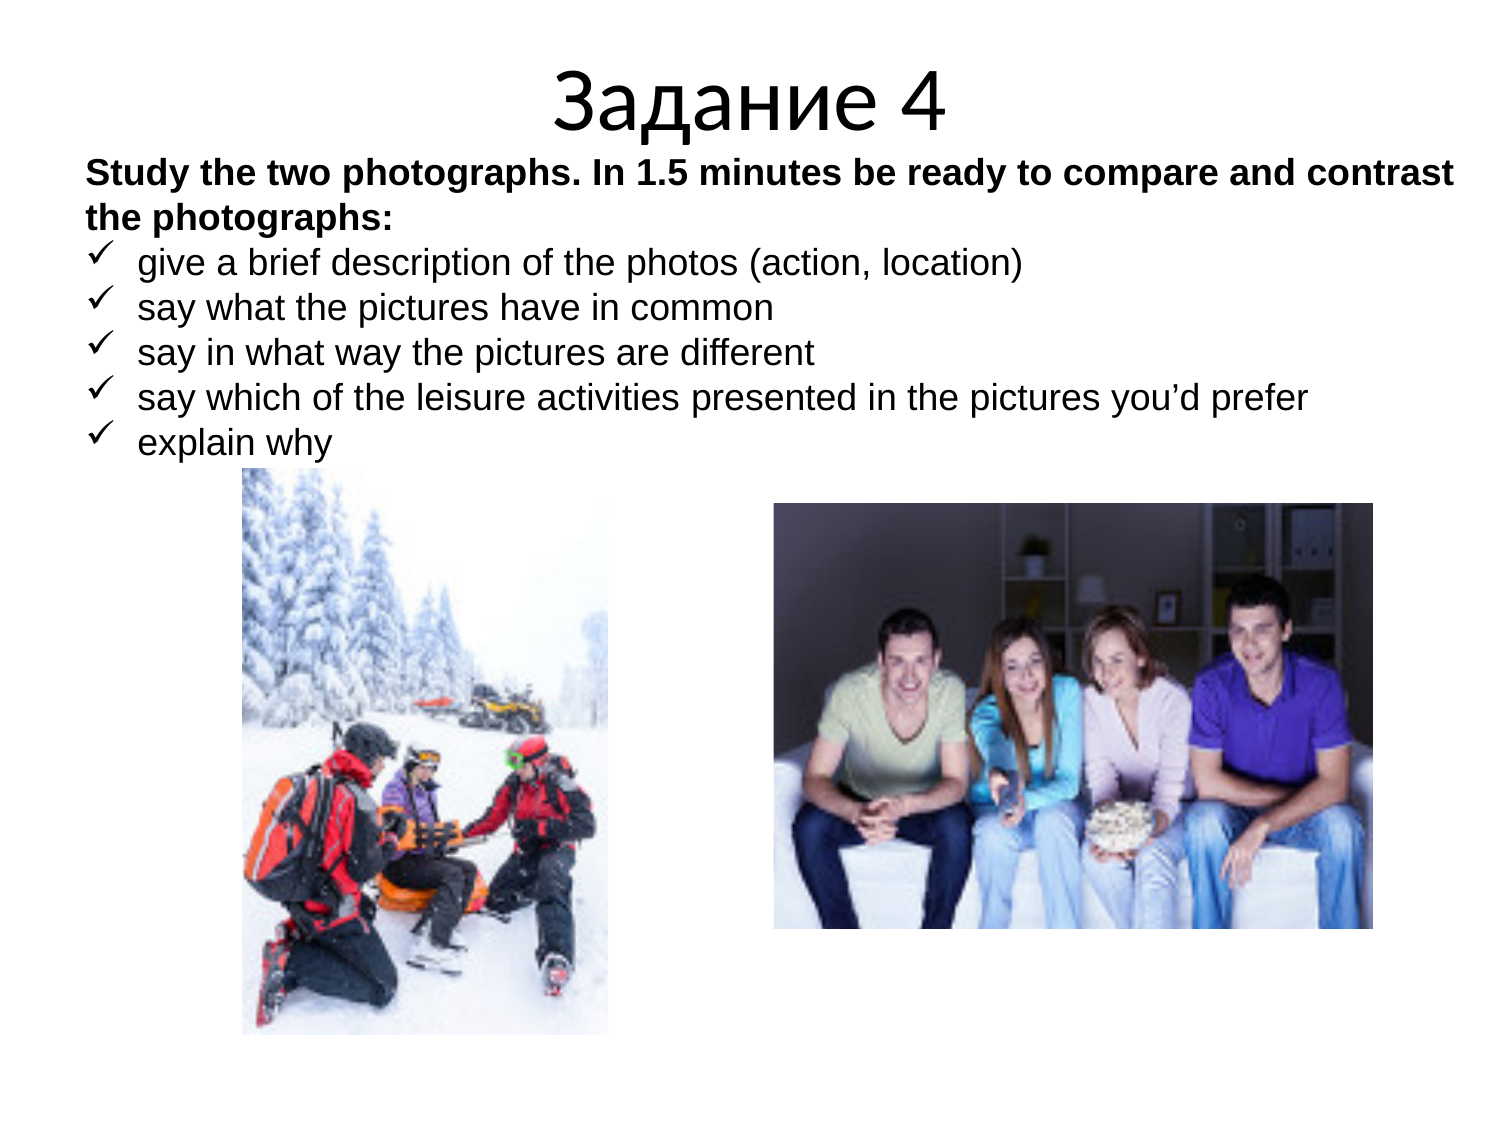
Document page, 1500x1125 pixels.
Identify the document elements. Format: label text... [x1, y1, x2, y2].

picture [773, 503, 1374, 929]
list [241, 467, 609, 1036]
text_box Study the two photographs. In 1.5 minutes be ready to compare and contrast the photographs: give a brief description of the photos (action, location) say what the pictures have in common say in what way the pictures are different say which of the leisure activities presented in the pictures you’d prefer explain why [70, 140, 1500, 516]
title Задание 4 [0, 0, 1500, 188]
